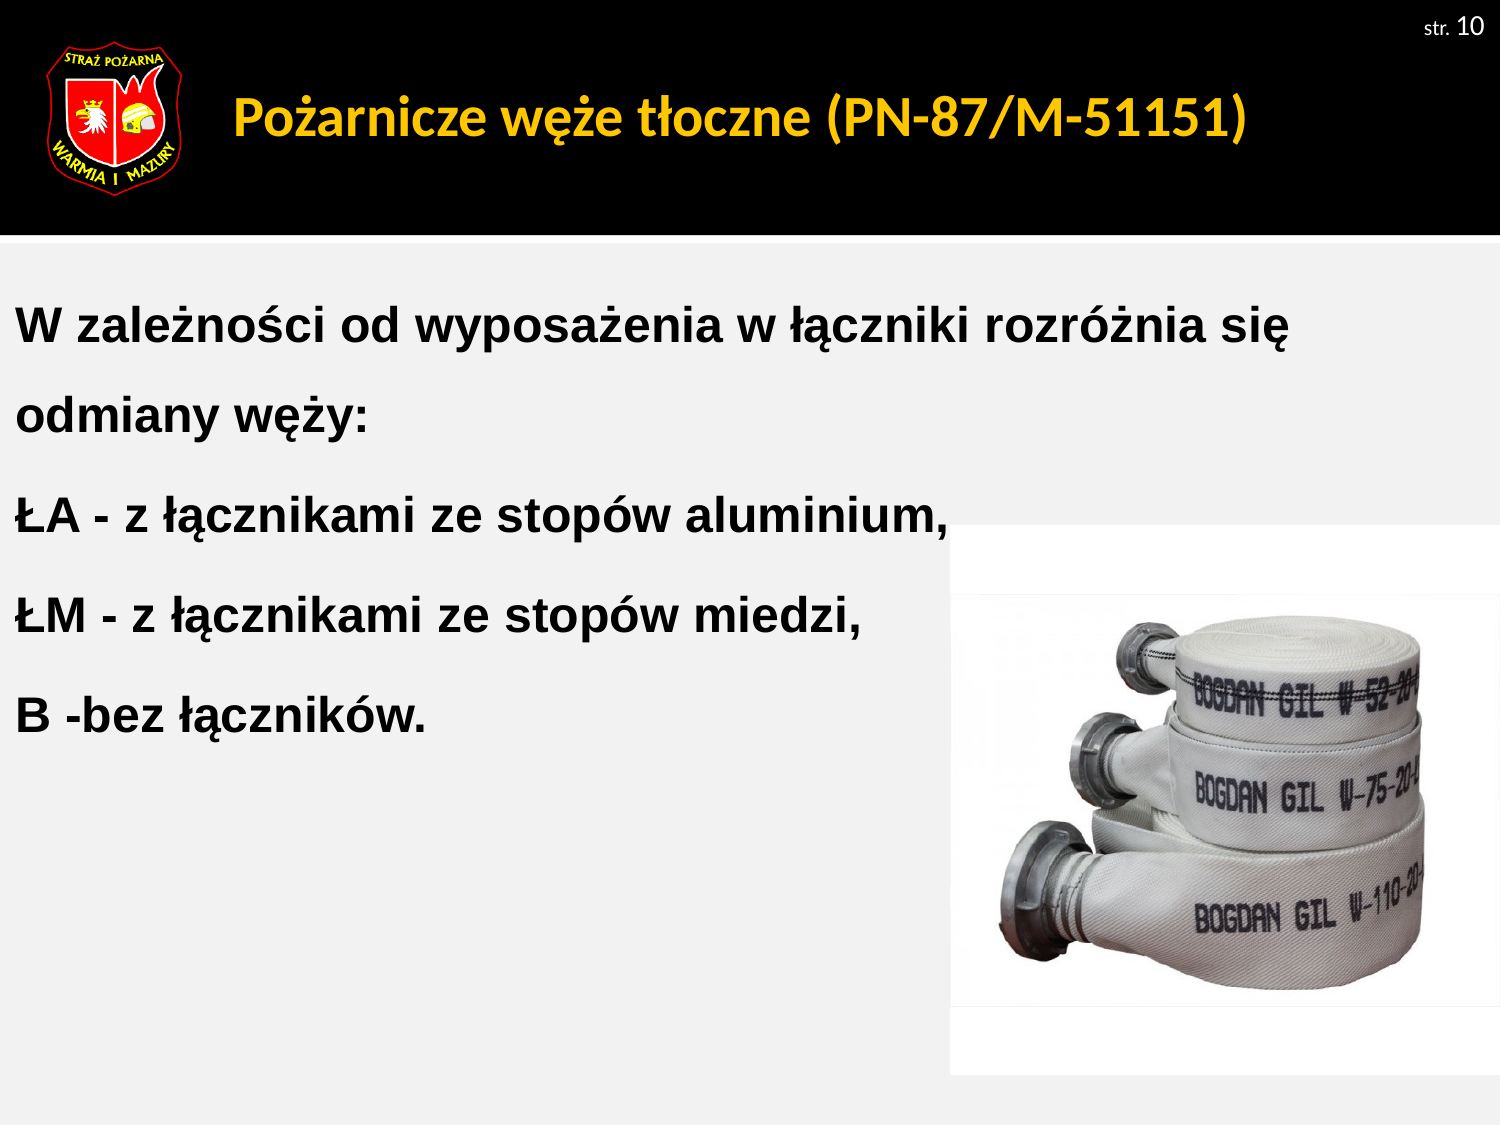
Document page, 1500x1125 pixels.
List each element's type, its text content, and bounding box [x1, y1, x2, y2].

picture [46, 41, 182, 196]
list W zależności od wyposażenia w łączniki rozróżnia się odmiany węży: ŁA - z łącznikami ze stopów aluminium, ŁM - z łącznikami ze stopów miedzi, B -bez łączników. [6, 247, 1452, 1023]
slide_number str. 10 [1404, 0, 1500, 41]
title Pożarnicze węże tłoczne (PN-87/M-51151) [218, 41, 1388, 185]
picture [950, 525, 1500, 1076]
